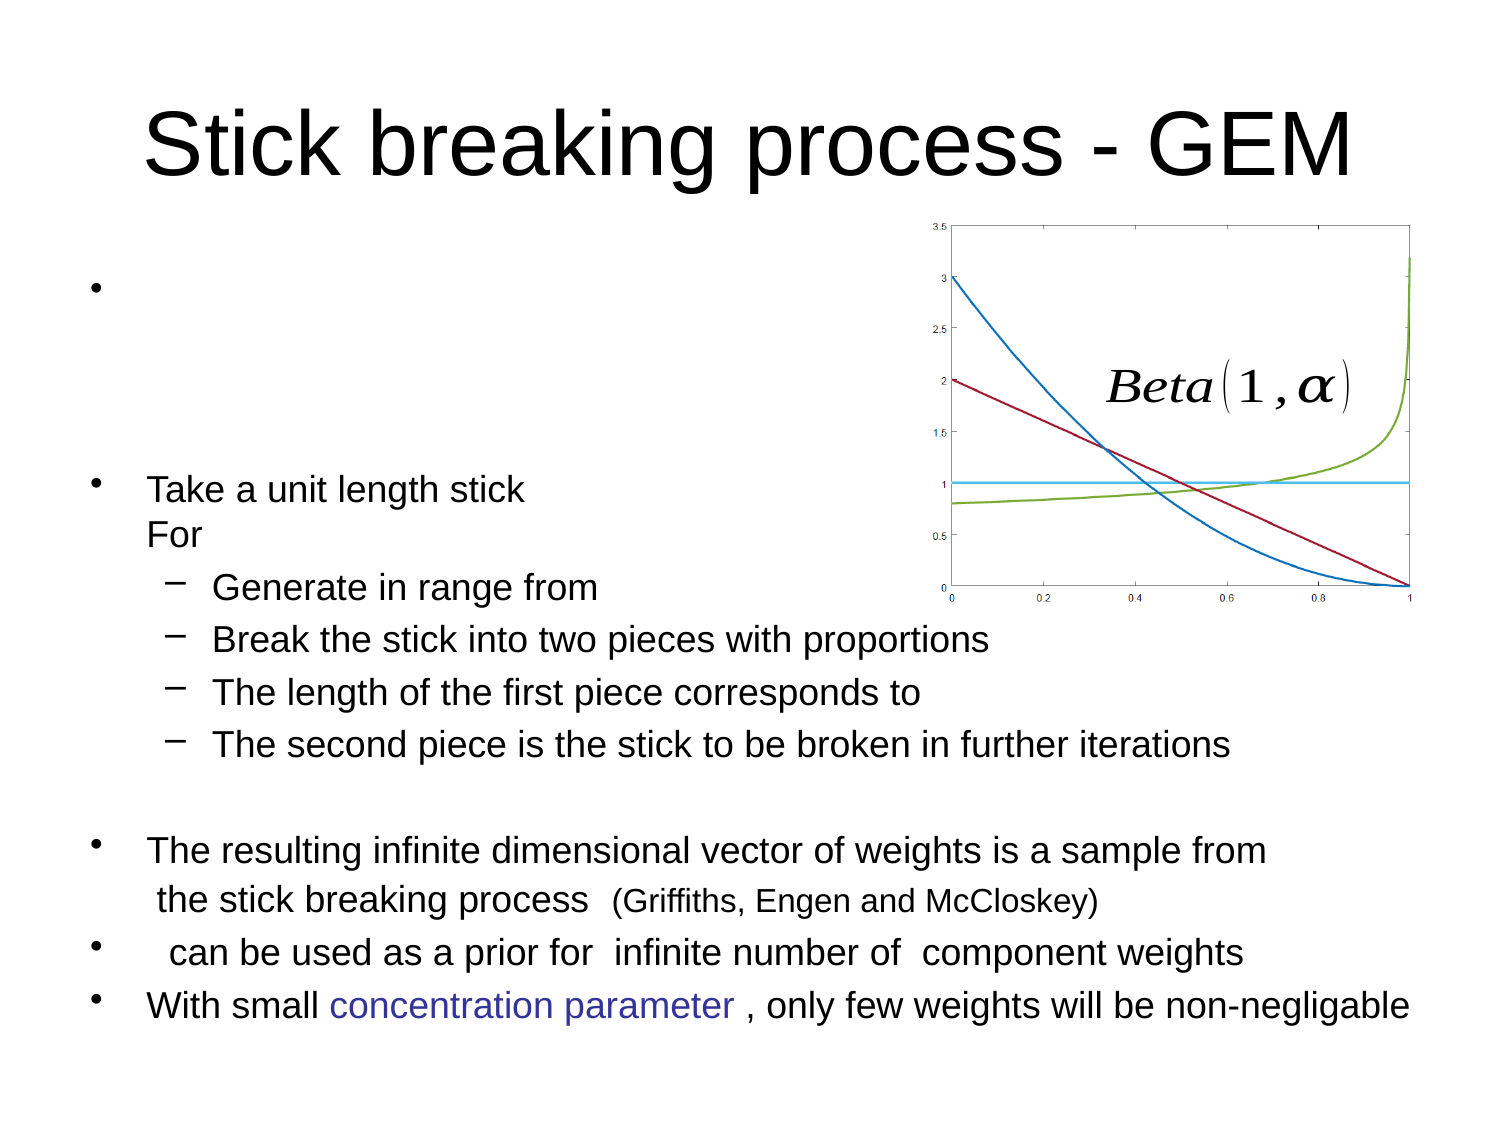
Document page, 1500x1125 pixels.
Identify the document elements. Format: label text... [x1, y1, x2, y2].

picture [926, 215, 1424, 610]
title Stick breaking process - GEM [75, 45, 1425, 233]
